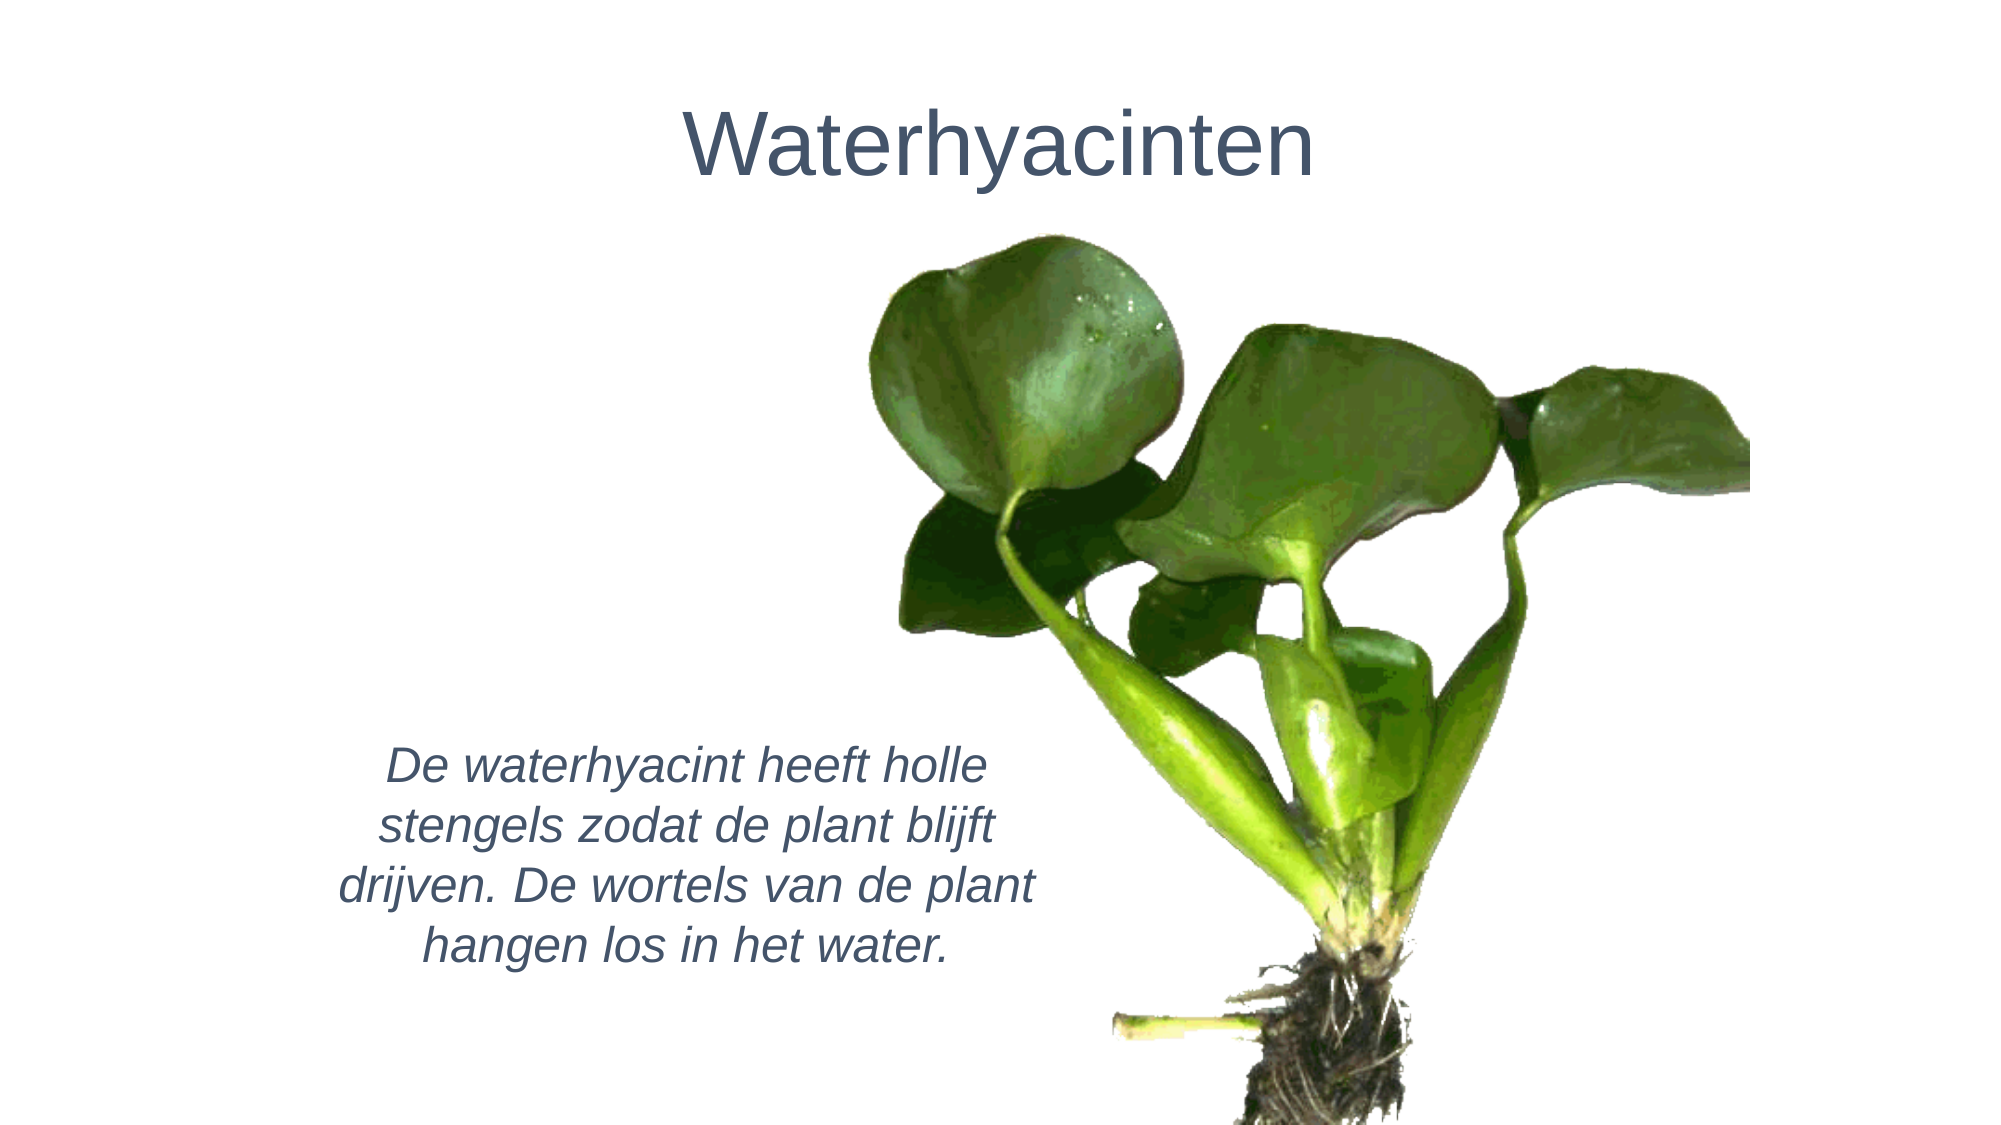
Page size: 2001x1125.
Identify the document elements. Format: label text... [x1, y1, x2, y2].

text_box Waterhyacinten [324, 45, 1675, 233]
picture [858, 233, 1750, 1125]
text_box De waterhyacint heeft holle stengels zodat de plant blijft drijven. De wortels van de plant hangen los in het water. [314, 680, 858, 1024]
